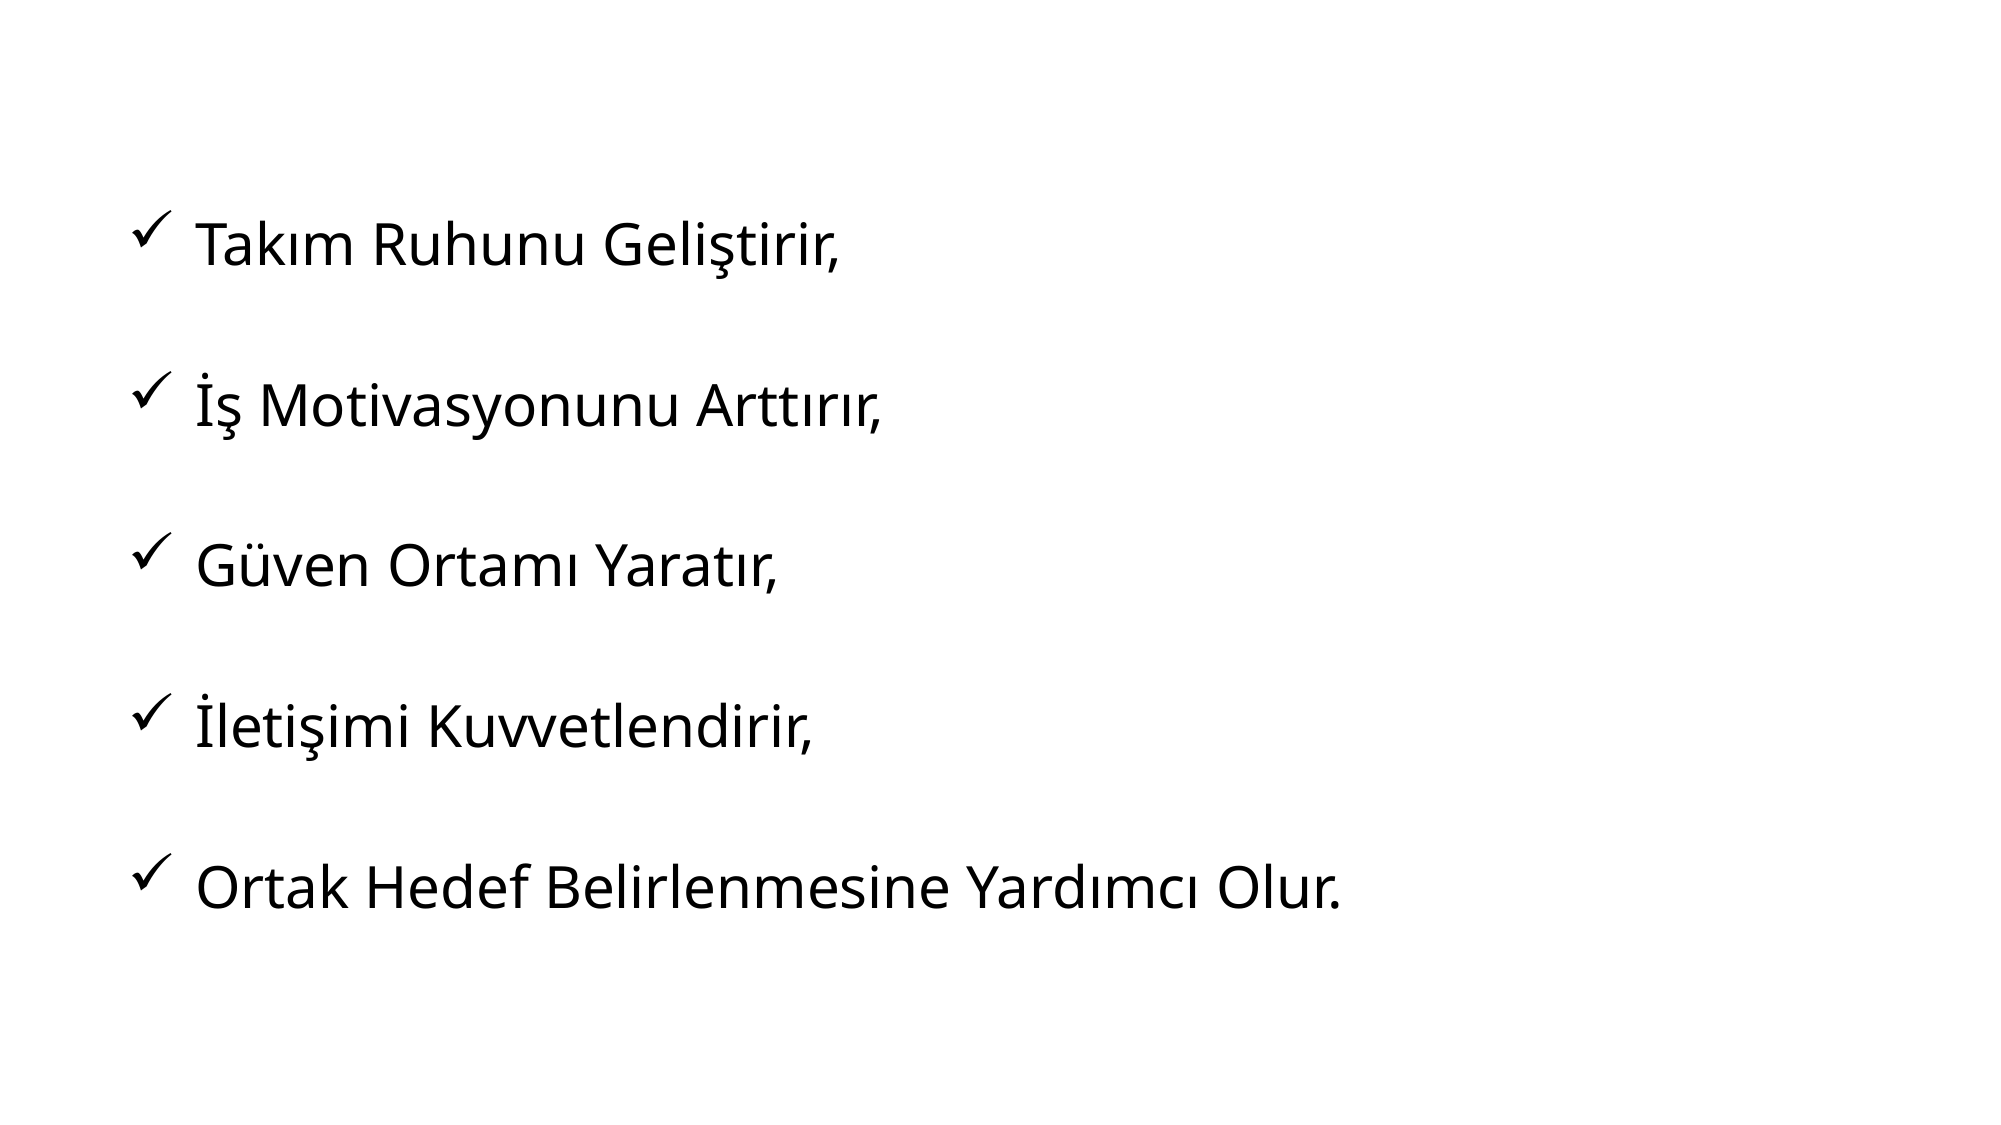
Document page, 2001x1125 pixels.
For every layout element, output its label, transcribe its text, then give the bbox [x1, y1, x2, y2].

list Takım Ruhunu Geliştirir, İş Motivasyonunu Arttırır, Güven Ortamı Yaratır, İletişimi Kuvvetlendirir, Ortak Hedef Belirlenmesine Yardımcı Olur. [112, 89, 1716, 968]
